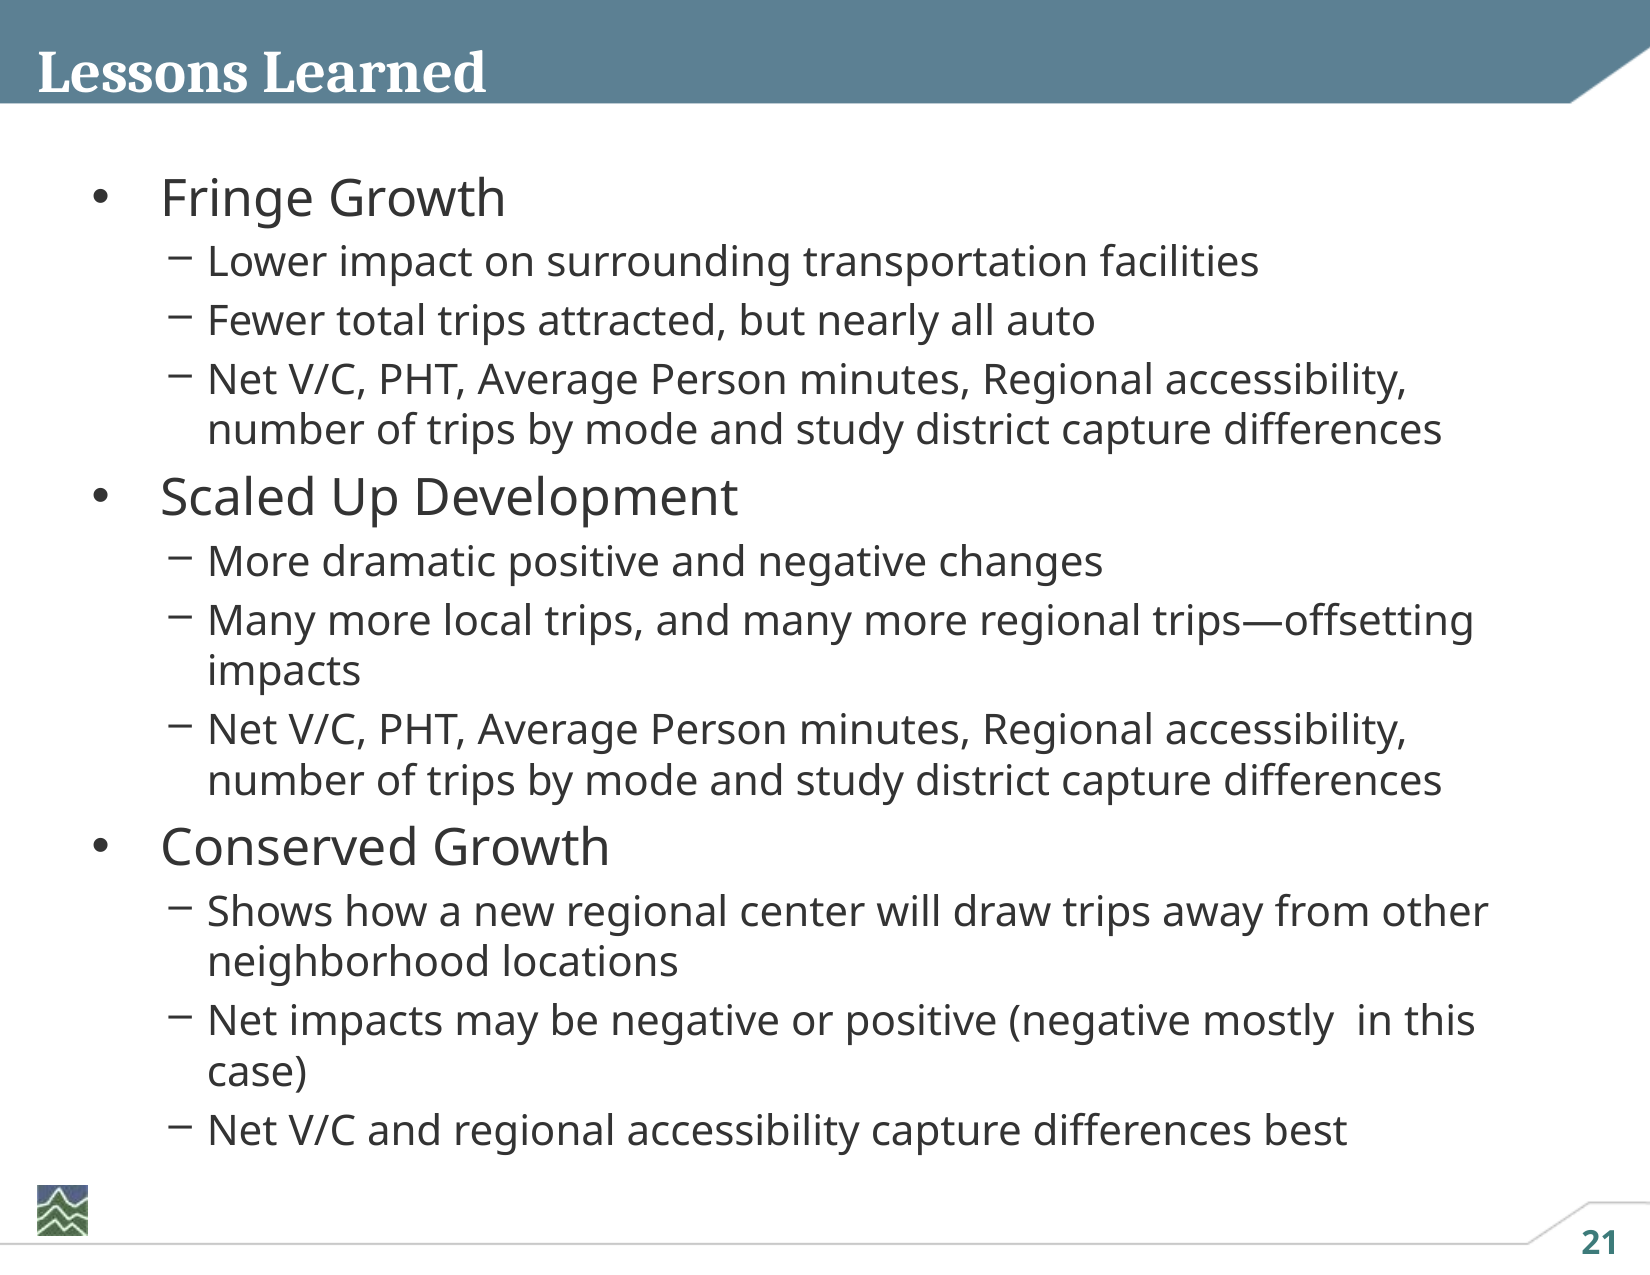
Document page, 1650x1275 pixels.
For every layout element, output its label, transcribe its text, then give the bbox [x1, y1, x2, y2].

list Fringe Growth Lower impact on surrounding transportation facilities Fewer total trips attracted, but nearly all auto Net V/C, PHT, Average Person minutes, Regional accessibility, number of trips by mode and study district capture differences Scaled Up Development More dramatic positive and negative changes Many more local trips, and many more regional trips—offsetting impacts Net V/C, PHT, Average Person minutes, Regional accessibility, number of trips by mode and study district capture differences Conserved Growth Shows how a new regional center will draw trips away from other neighborhood locations Net impacts may be negative or positive (negative mostly in this case) Net V/C and regional accessibility capture differences best [74, 155, 1576, 1176]
title Lessons Learned [37, 13, 1568, 113]
picture [0, 0, 1650, 1275]
